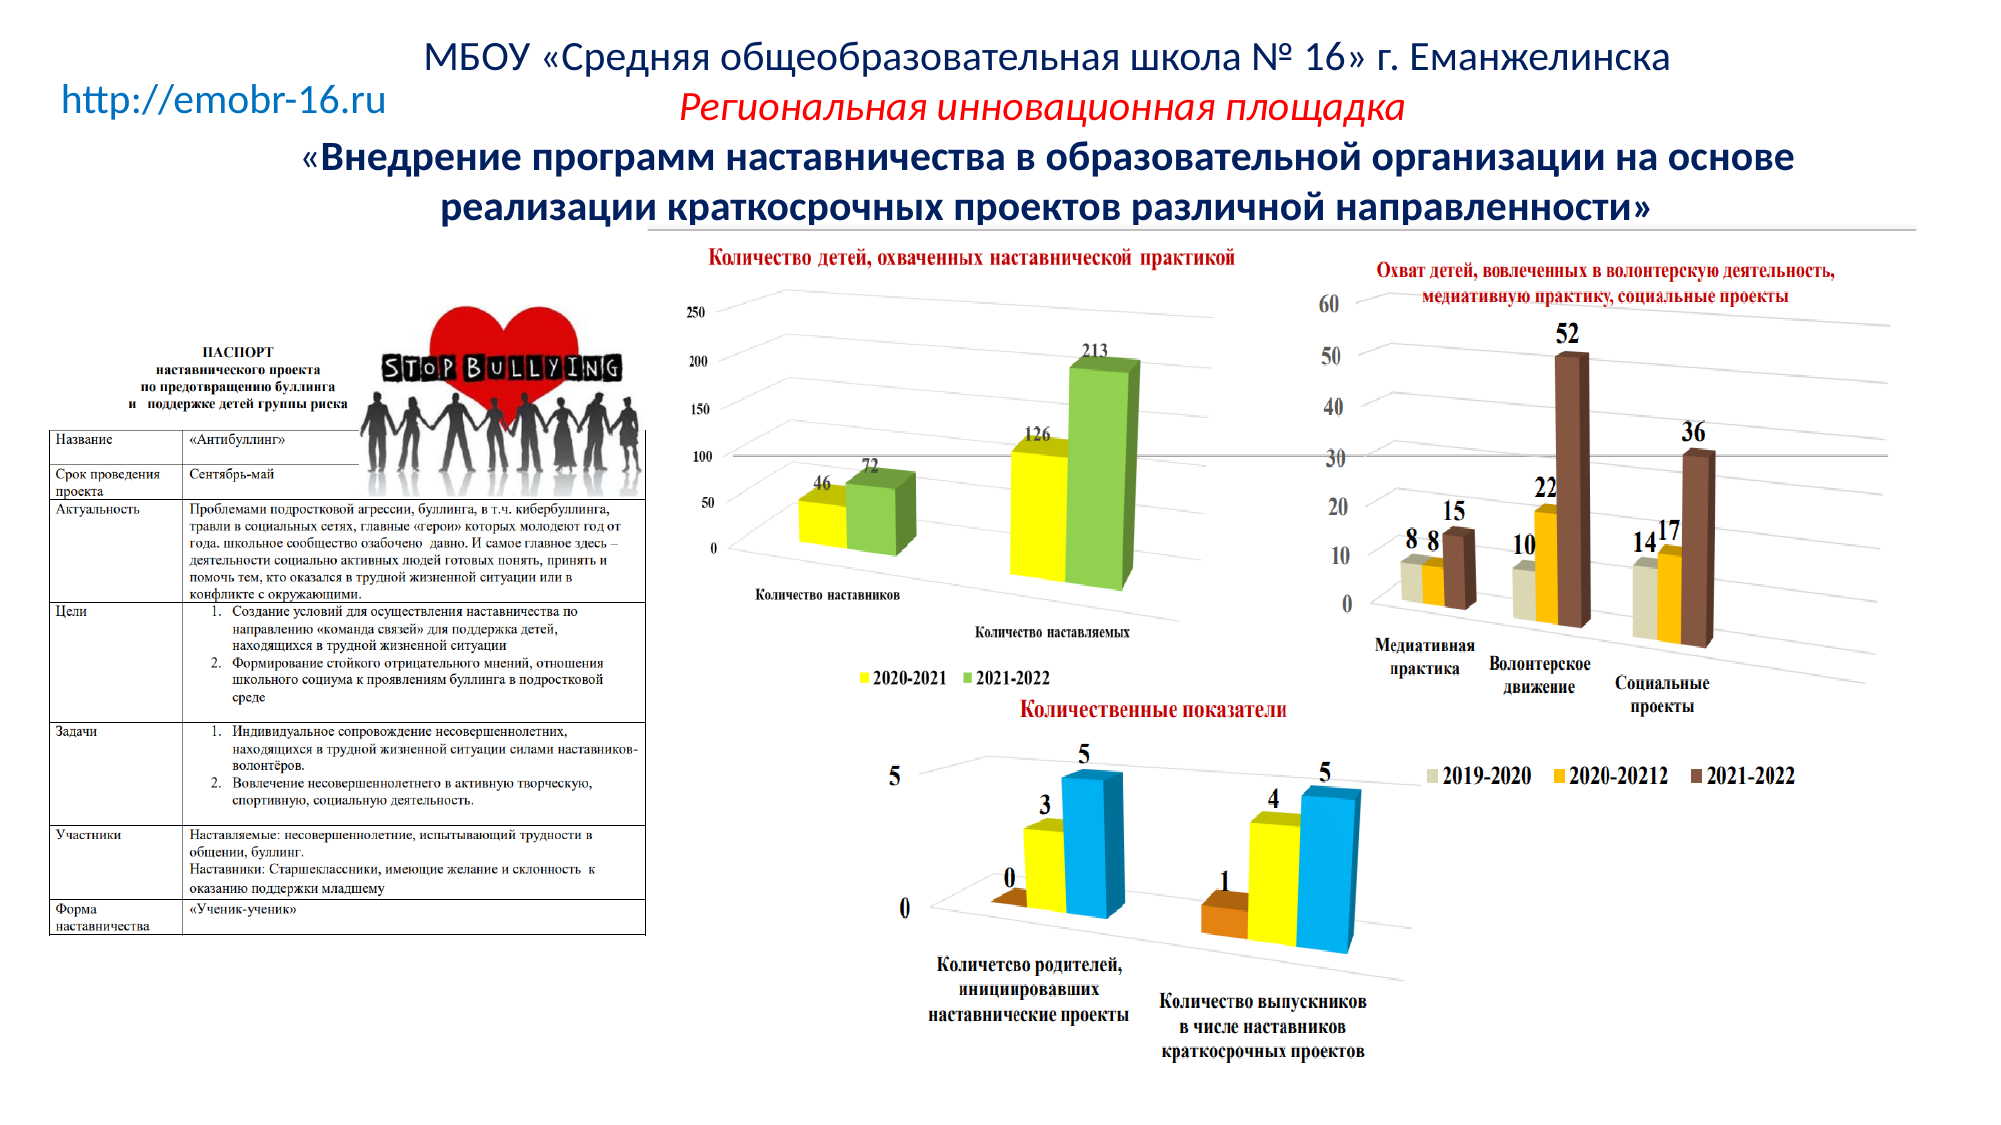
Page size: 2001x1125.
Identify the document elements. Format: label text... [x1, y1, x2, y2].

picture [29, 225, 1917, 1092]
text_box МБОУ «Средняя общеобразовательная школа № 16» г. Еманжелинска Региональная инновационная площадка «Внедрение программ наставничества в образовательной организации на основе реализации краткосрочных проектов различной направленности» [244, 21, 1851, 237]
text_box http://emobr-16.ru [46, 64, 403, 130]
